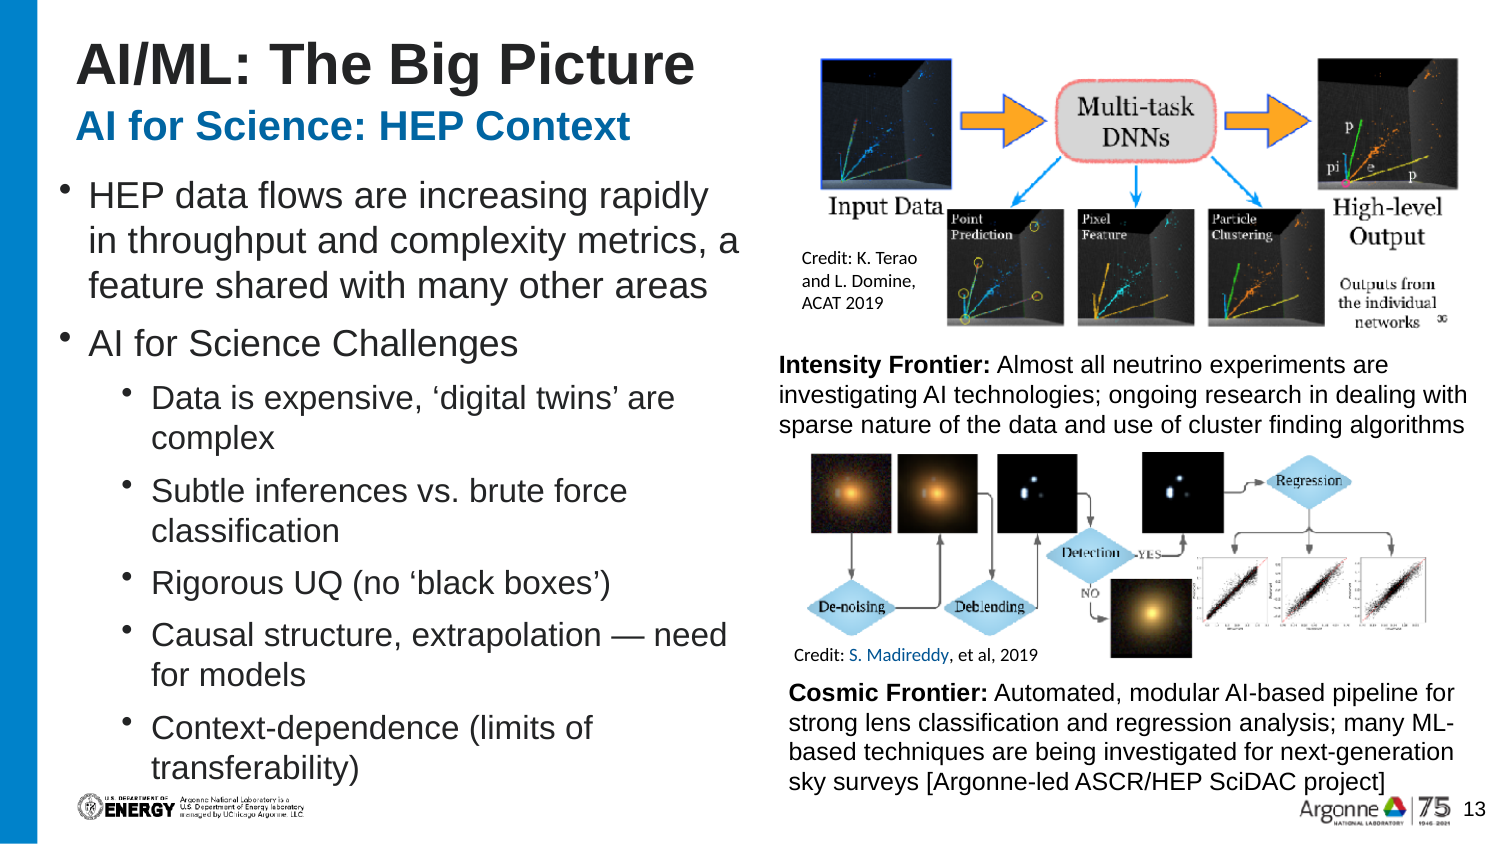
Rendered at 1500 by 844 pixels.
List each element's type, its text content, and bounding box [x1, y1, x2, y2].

picture [813, 51, 1464, 334]
text_box Cosmic Frontier: Automated, modular AI-based pipeline for strong lens classification and regression analysis; many ML-based techniques are being investigated for next-generation sky surveys [Argonne-led ASCR/HEP SciDAC project] [773, 661, 1481, 811]
text_box 13 [1455, 788, 1500, 829]
text_box Intensity Frontier: Almost all neutrino experiments are investigating AI technologies; ongoing research in dealing with sparse nature of the data and use of cluster finding algorithms [763, 333, 1491, 454]
picture [75, 791, 308, 822]
text_box Credit: S. Madireddy, et al, 2019 [779, 631, 1069, 677]
list HEP data flows are increasing rapidly in throughput and complexity metrics, a feature shared with many other areas AI for Science Challenges Data is expensive, ‘digital twins’ are complex Subtle inferences vs. brute force classification Rigorous UQ (no ‘black boxes’) Causal structure, extrapolation — need for models Context-dependence (limits of transferability) [58, 170, 743, 766]
text_box Credit: K. Terao and L. Domine, ACAT 2019 [786, 230, 813, 329]
title AI/ML: The Big Picture [74, 0, 1449, 99]
list AI for Science: HEP Context [74, 103, 813, 172]
picture [1289, 811, 1461, 836]
picture [805, 452, 1427, 659]
